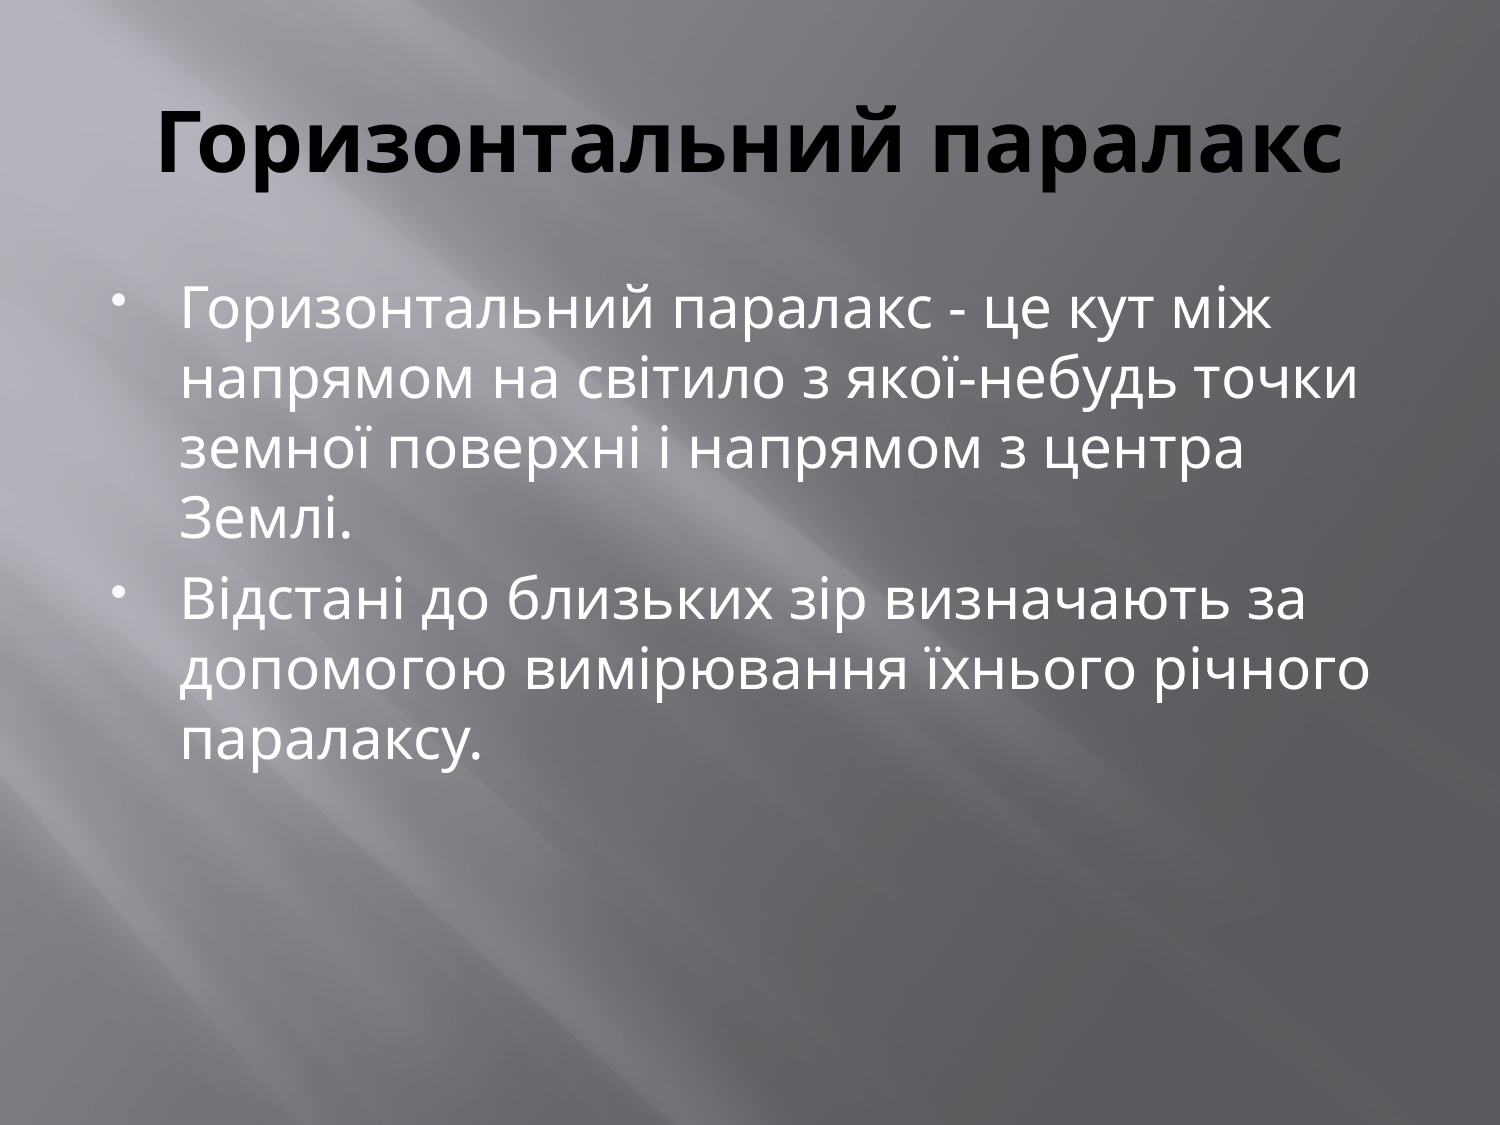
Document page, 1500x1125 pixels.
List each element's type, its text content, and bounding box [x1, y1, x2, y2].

list Горизонтальний паралакс - це кут між напрямом на світило з якої-небудь точки земної поверхні і напрямом з центра Землі. Відстані до близьких зір визначають за допомогою вимірювання їхнього річного паралаксу. [75, 262, 1425, 1035]
title Горизонтальний паралакс [75, 45, 1425, 233]
